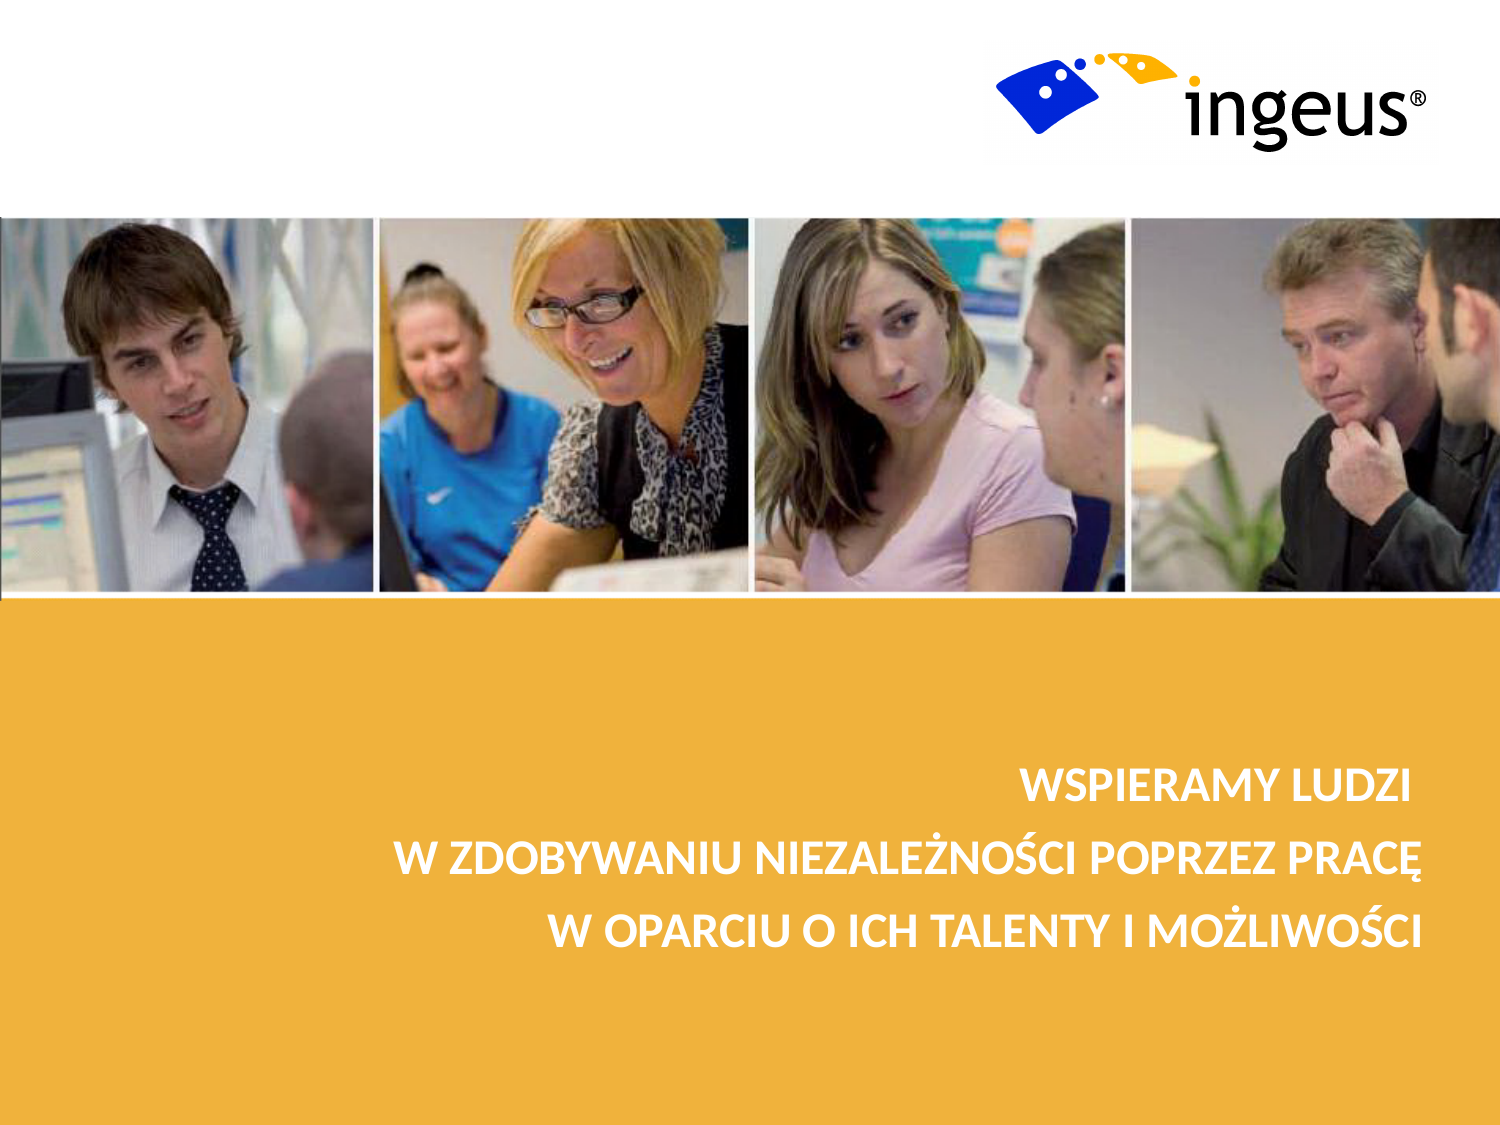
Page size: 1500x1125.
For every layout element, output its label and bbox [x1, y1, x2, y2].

picture [983, 40, 1440, 165]
picture [0, 217, 1500, 1125]
